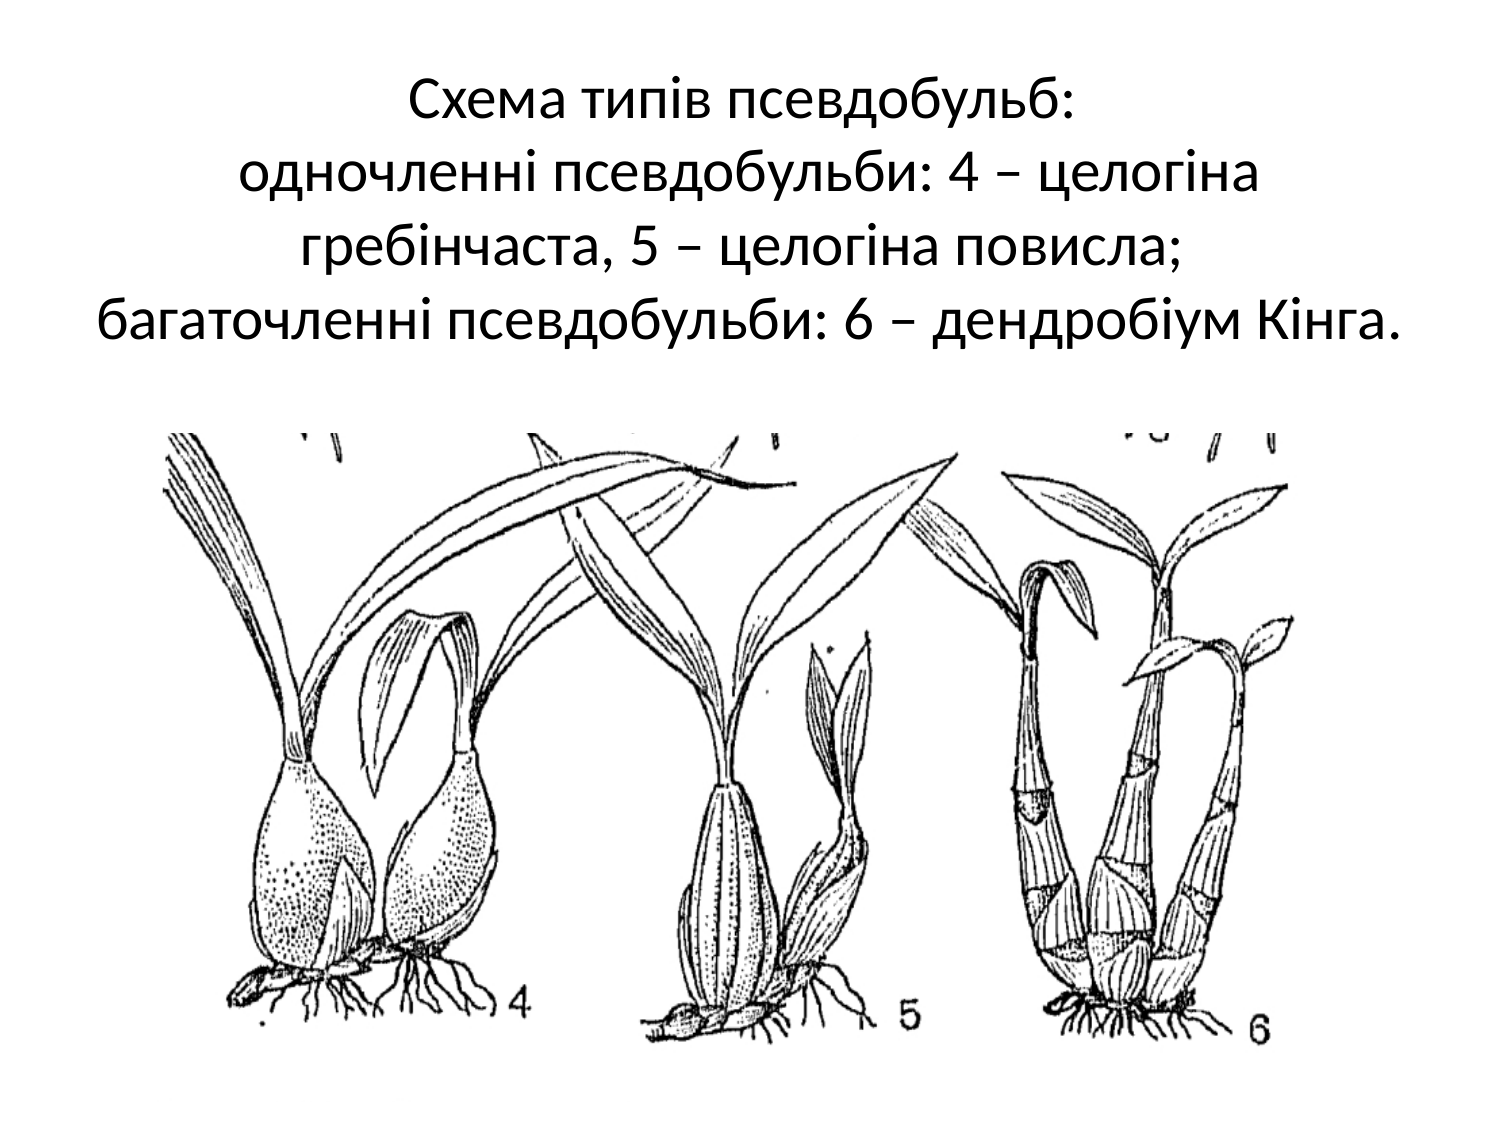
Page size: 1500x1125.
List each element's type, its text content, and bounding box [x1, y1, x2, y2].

title Схема типів псевдобульб: одночленні псевдобульби: 4 – целогіна гребінчаста, 5 – целогіна повисла; багаточленні псевдобульби: 6 – дендробіум Кінга. [75, 45, 1425, 364]
picture [140, 433, 1330, 1102]
